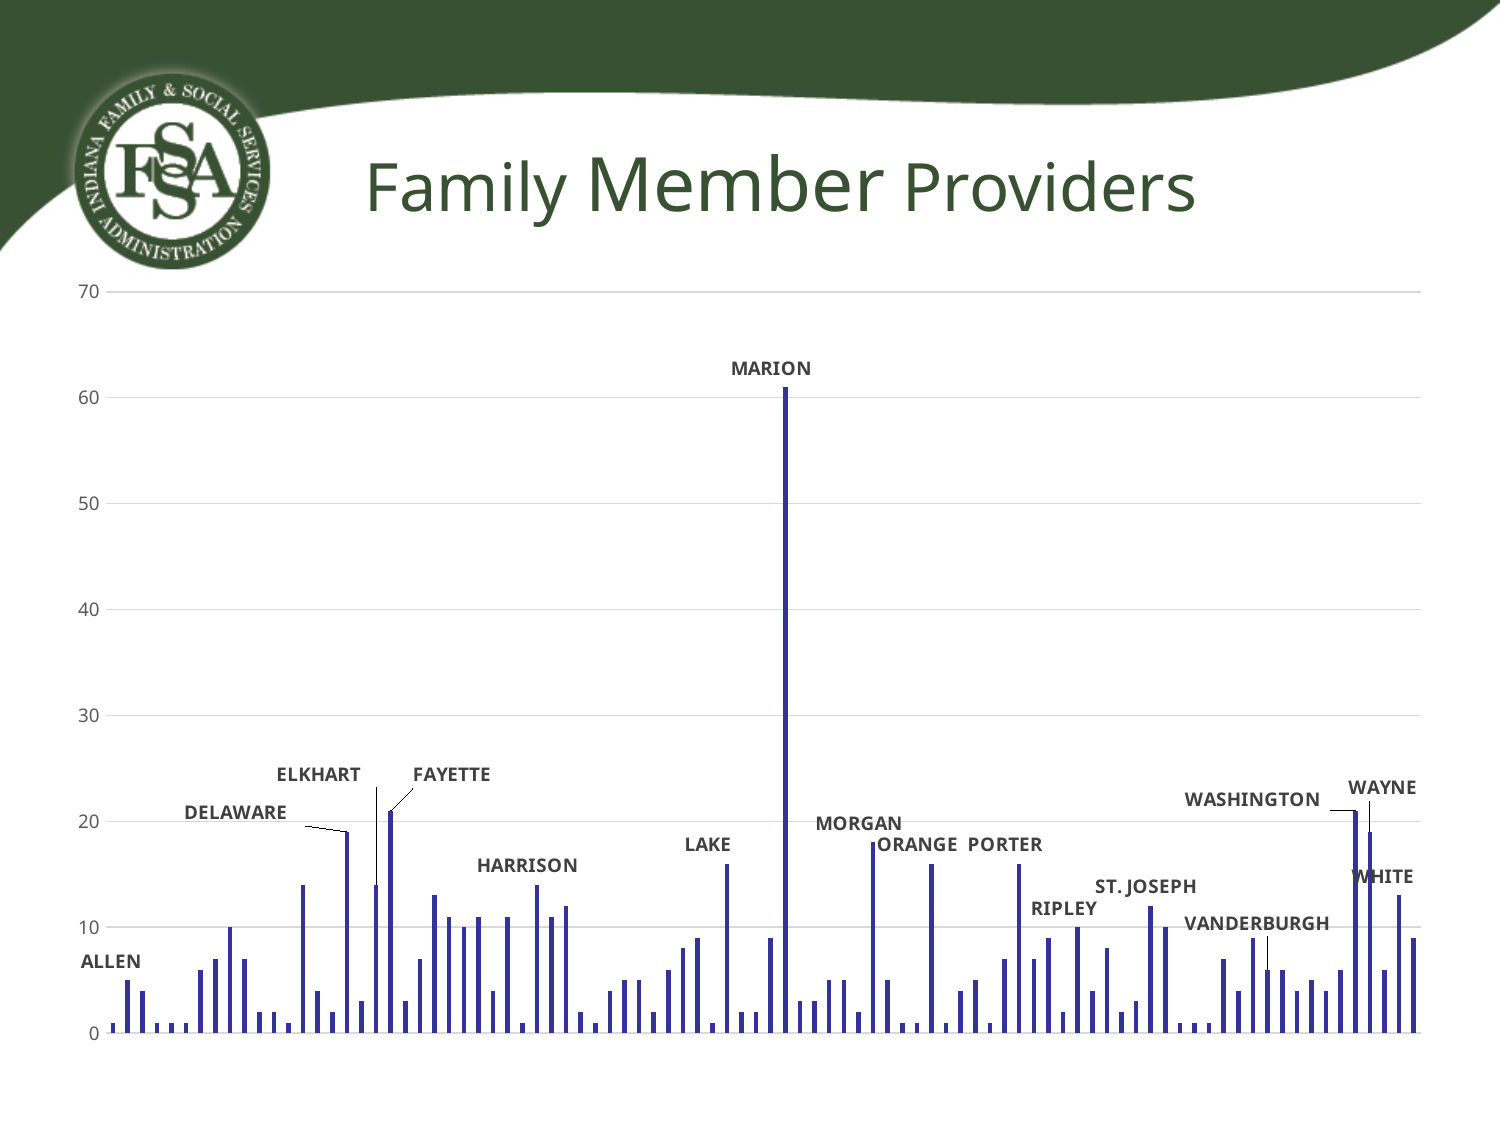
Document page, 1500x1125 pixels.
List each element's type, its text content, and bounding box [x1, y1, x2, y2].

title Family Member Providers [299, 112, 1263, 251]
picture [0, 0, 1500, 1125]
chart [49, 262, 1451, 1063]
